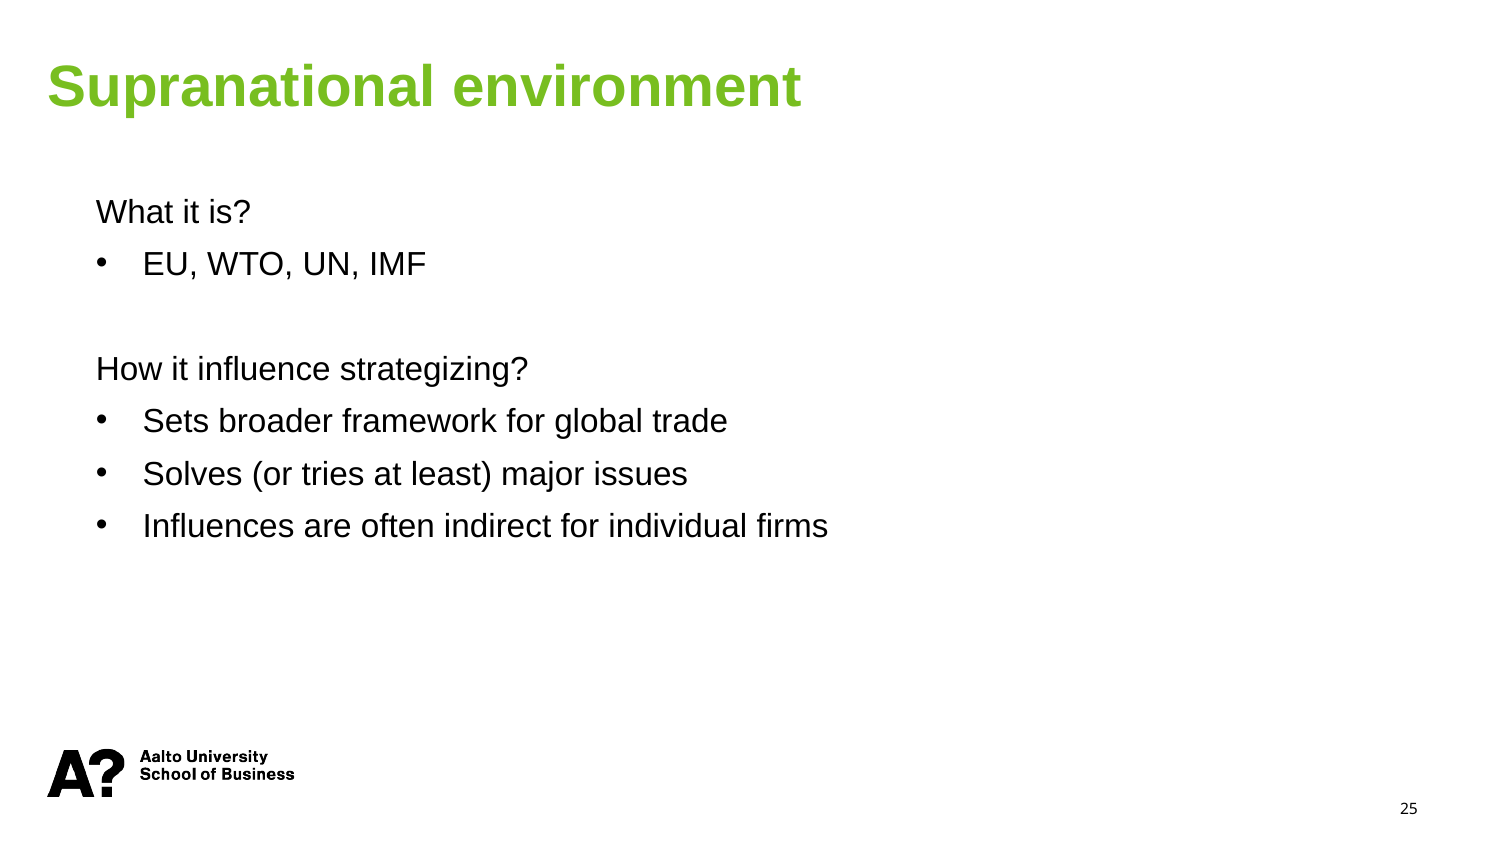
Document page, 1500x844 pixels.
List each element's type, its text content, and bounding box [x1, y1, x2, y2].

list What it is? EU, WTO, UN, IMF How it influence strategizing? Sets broader framework for global trade Solves (or tries at least) major issues Influences are often indirect for individual firms [95, 189, 1345, 299]
picture [0, 703, 341, 844]
slide_number 25 [1095, 795, 1434, 824]
list Supranational environment [47, 48, 1474, 204]
